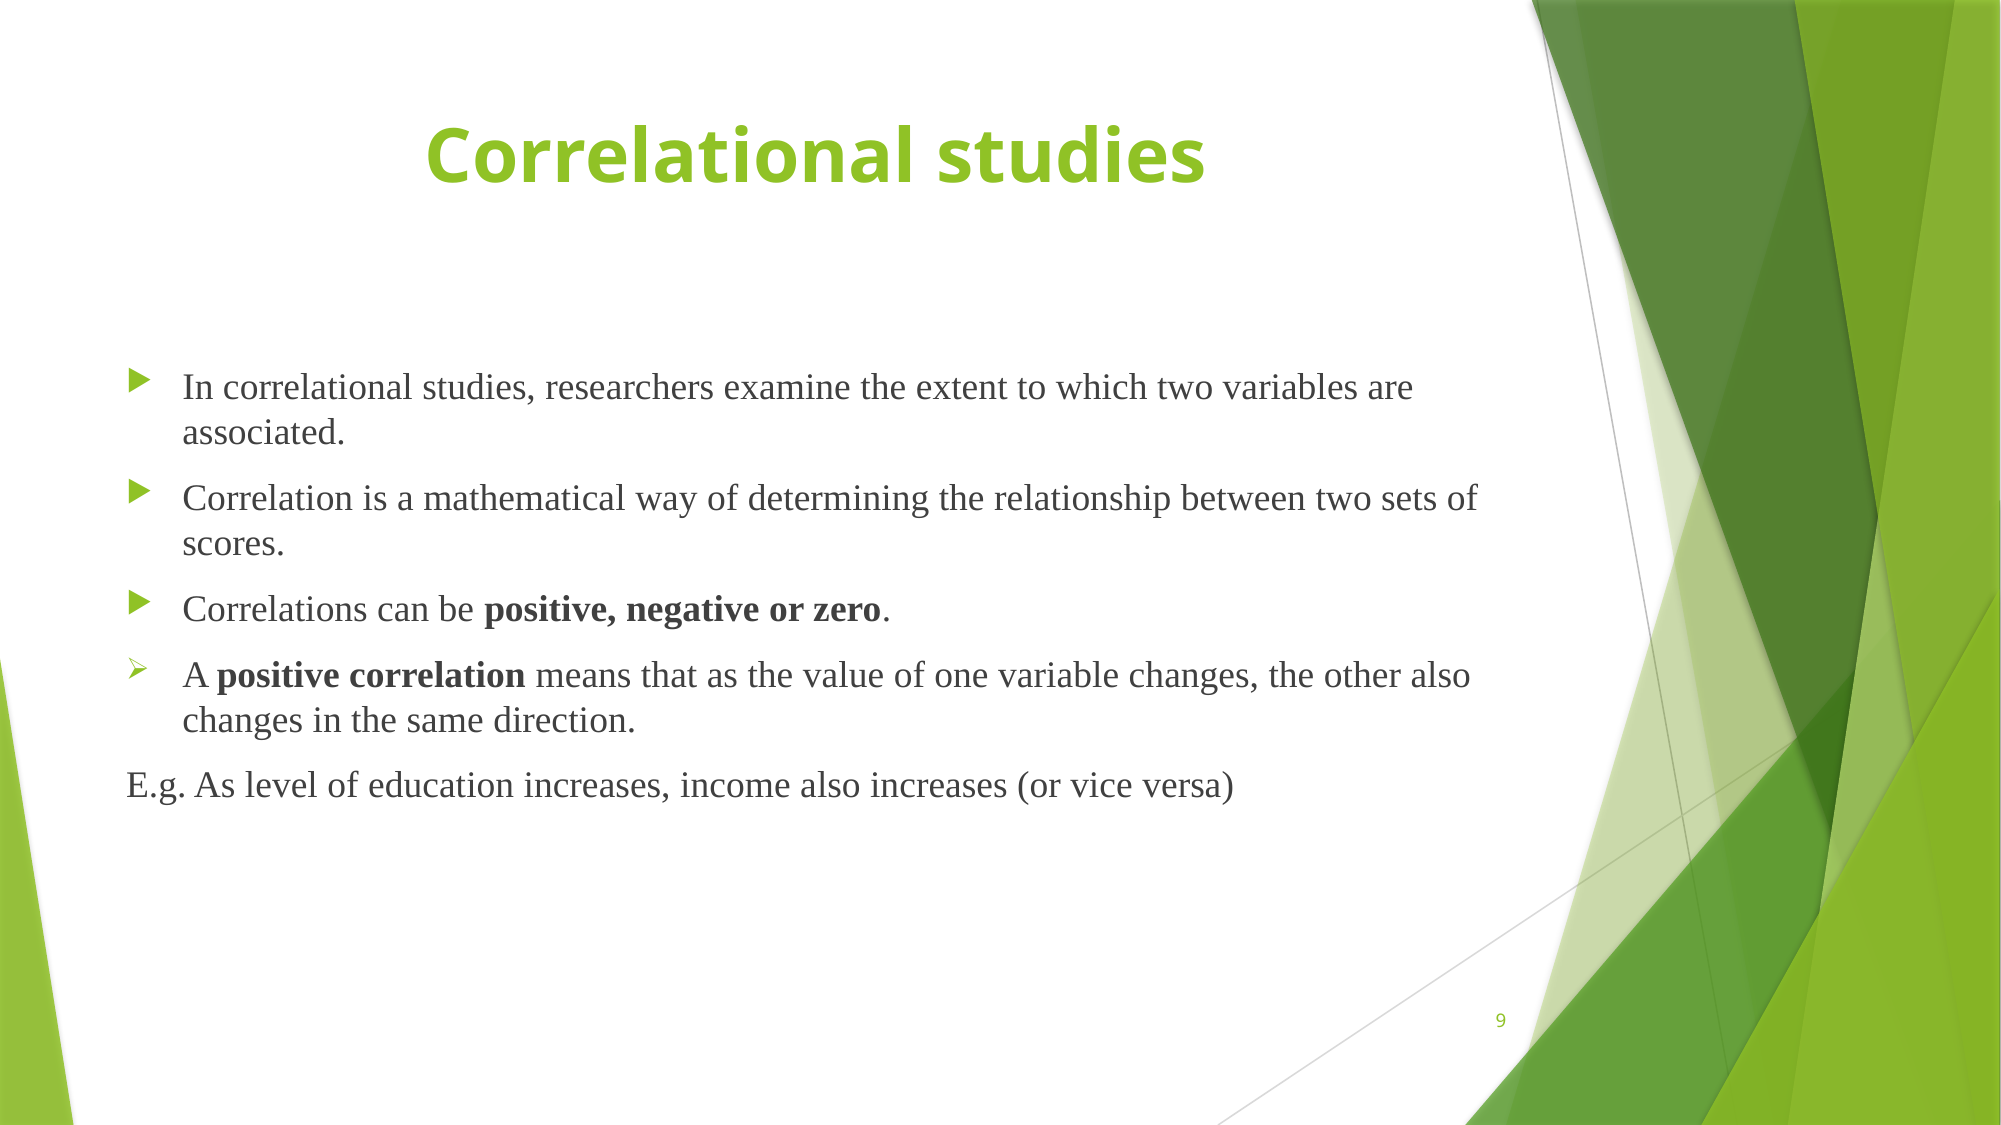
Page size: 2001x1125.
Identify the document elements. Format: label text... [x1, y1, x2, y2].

slide_number 9 [1409, 991, 1522, 1051]
title Correlational studies [111, 99, 1522, 317]
list In correlational studies, researchers examine the extent to which two variables are associated. Correlation is a mathematical way of determining the relationship between two sets of scores. Correlations can be positive, negative or zero. A positive correlation means that as the value of one variable changes, the other also changes in the same direction. E.g. As level of education increases, income also increases (or vice versa) [111, 354, 1522, 992]
